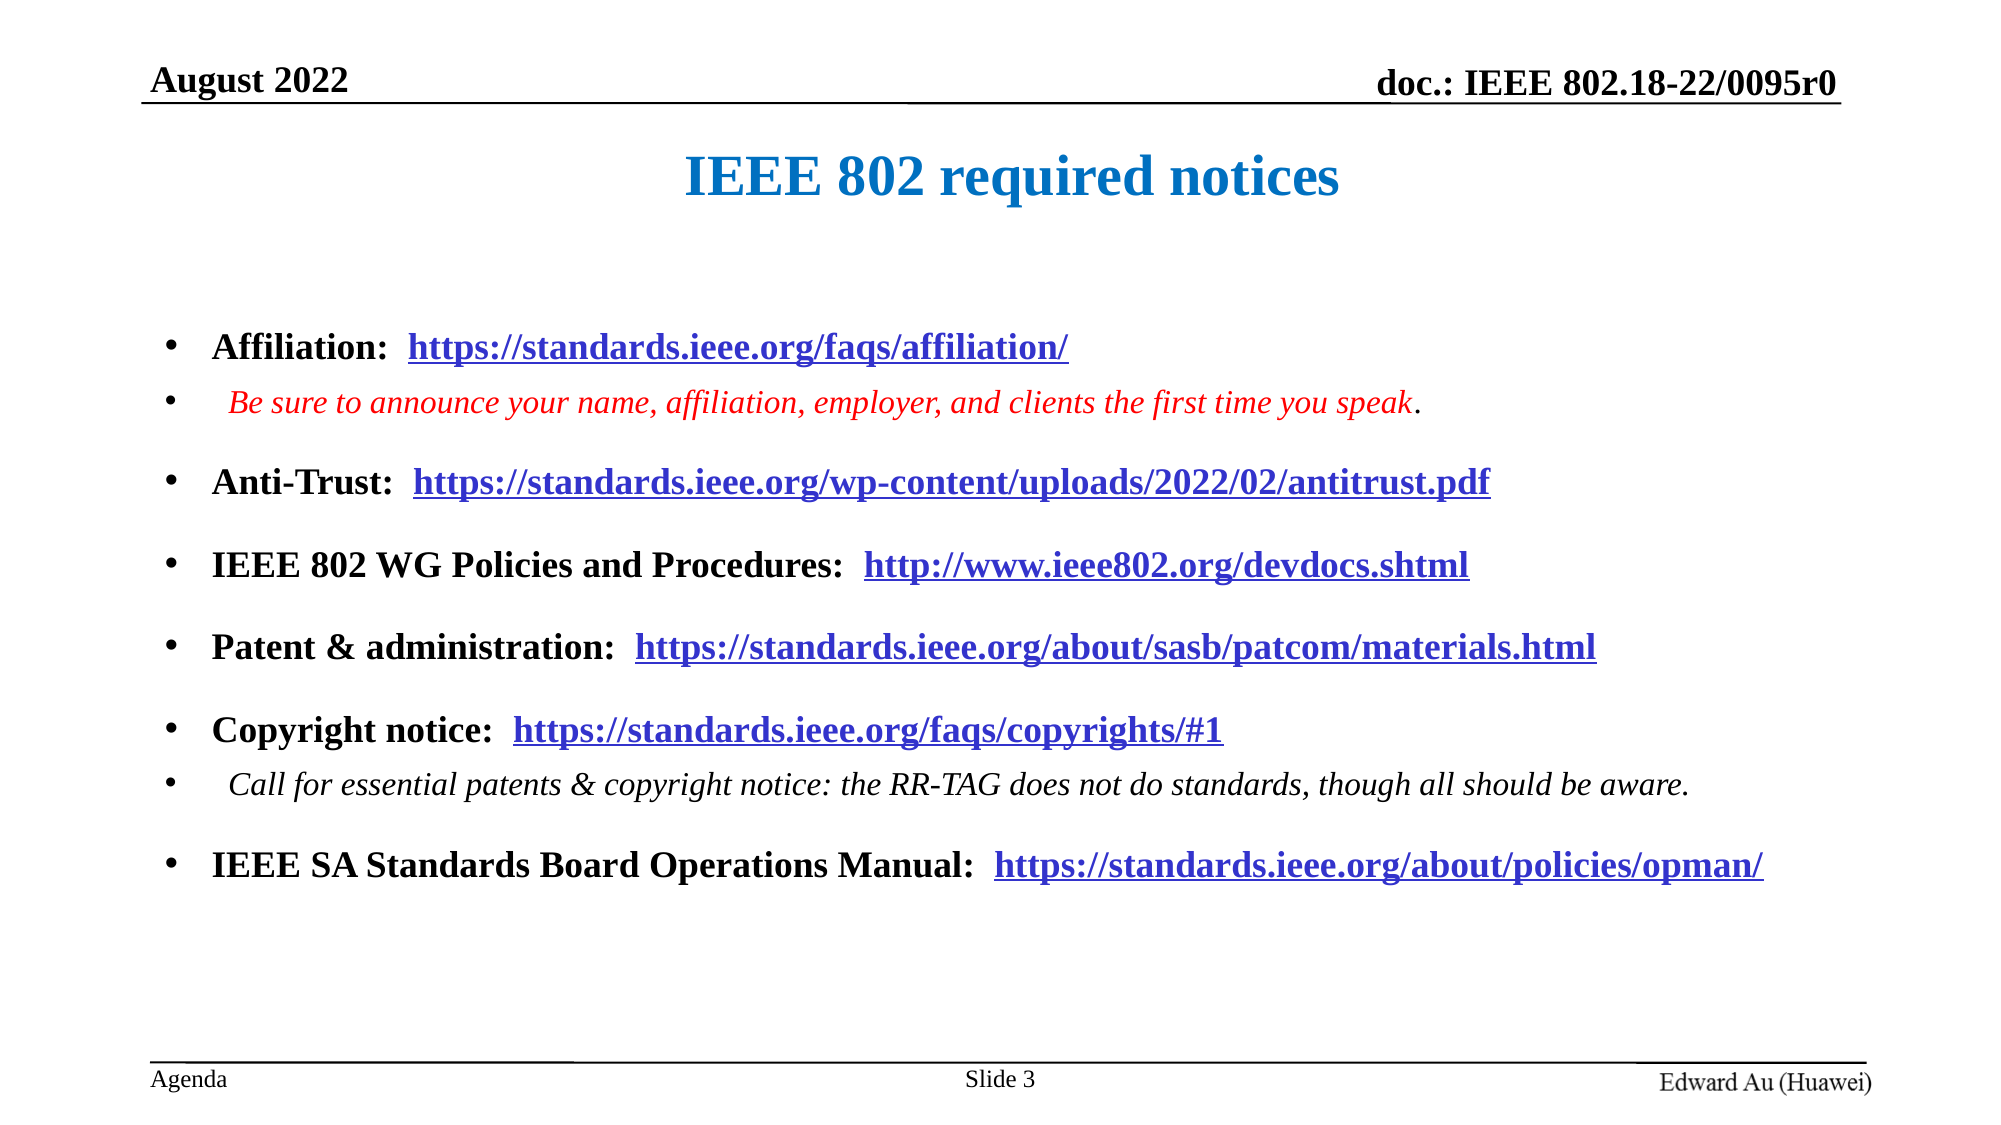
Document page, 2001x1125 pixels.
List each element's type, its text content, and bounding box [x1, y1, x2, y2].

text_box Affiliation: https://standards.ieee.org/faqs/affiliation/ Be sure to announce your name, affiliation, employer, and clients the first time you speak. Anti-Trust: https://standards.ieee.org/wp-content/uploads/2022/02/antitrust.pdf IEEE 802 WG Policies and Procedures: http://www.ieee802.org/devdocs.shtml Patent & administration: https://standards.ieee.org/about/sasb/patcom/materials.html Copyright notice: https://standards.ieee.org/faqs/copyrights/#1 Call for essential patents & copyright notice: the RR-TAG does not do standards, though all should be aware. IEEE SA Standards Board Operations Manual: https://standards.ieee.org/about/policies/opman/ [149, 262, 1875, 1028]
picture [1174, 1058, 1887, 1113]
title IEEE 802 required notices [162, 99, 1864, 246]
slide_number Slide 3 [925, 1061, 1076, 1123]
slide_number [149, 54, 513, 101]
